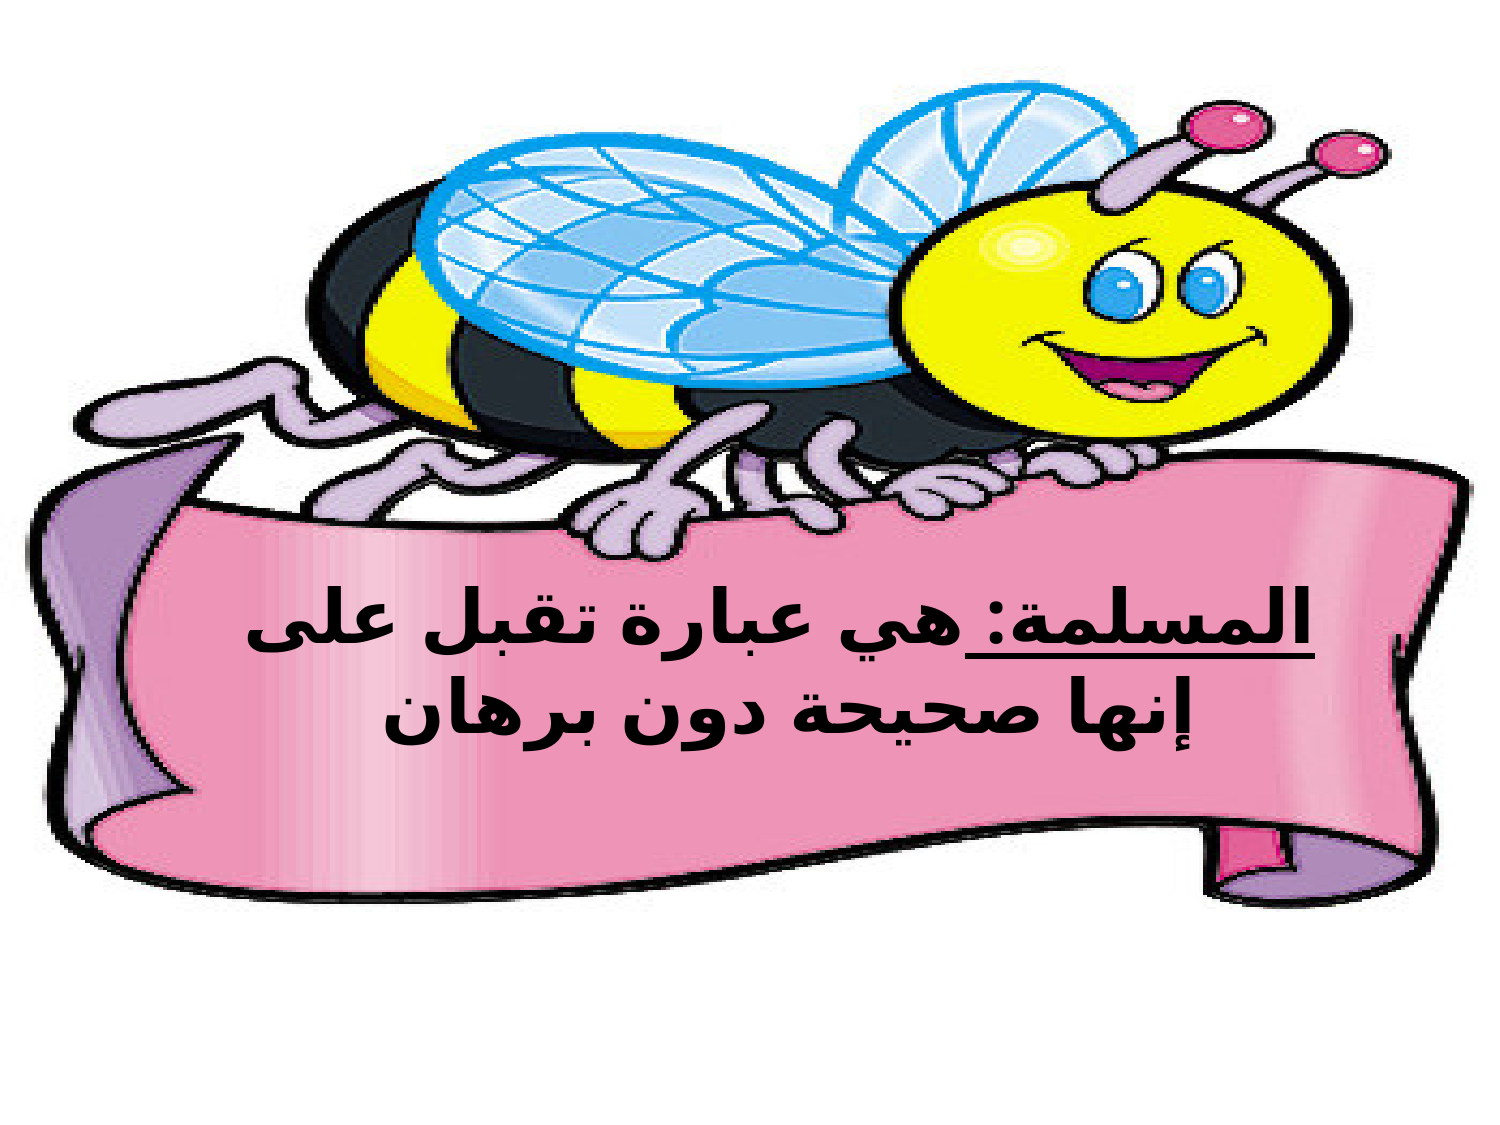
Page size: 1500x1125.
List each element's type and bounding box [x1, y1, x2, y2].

picture [0, 66, 1500, 928]
